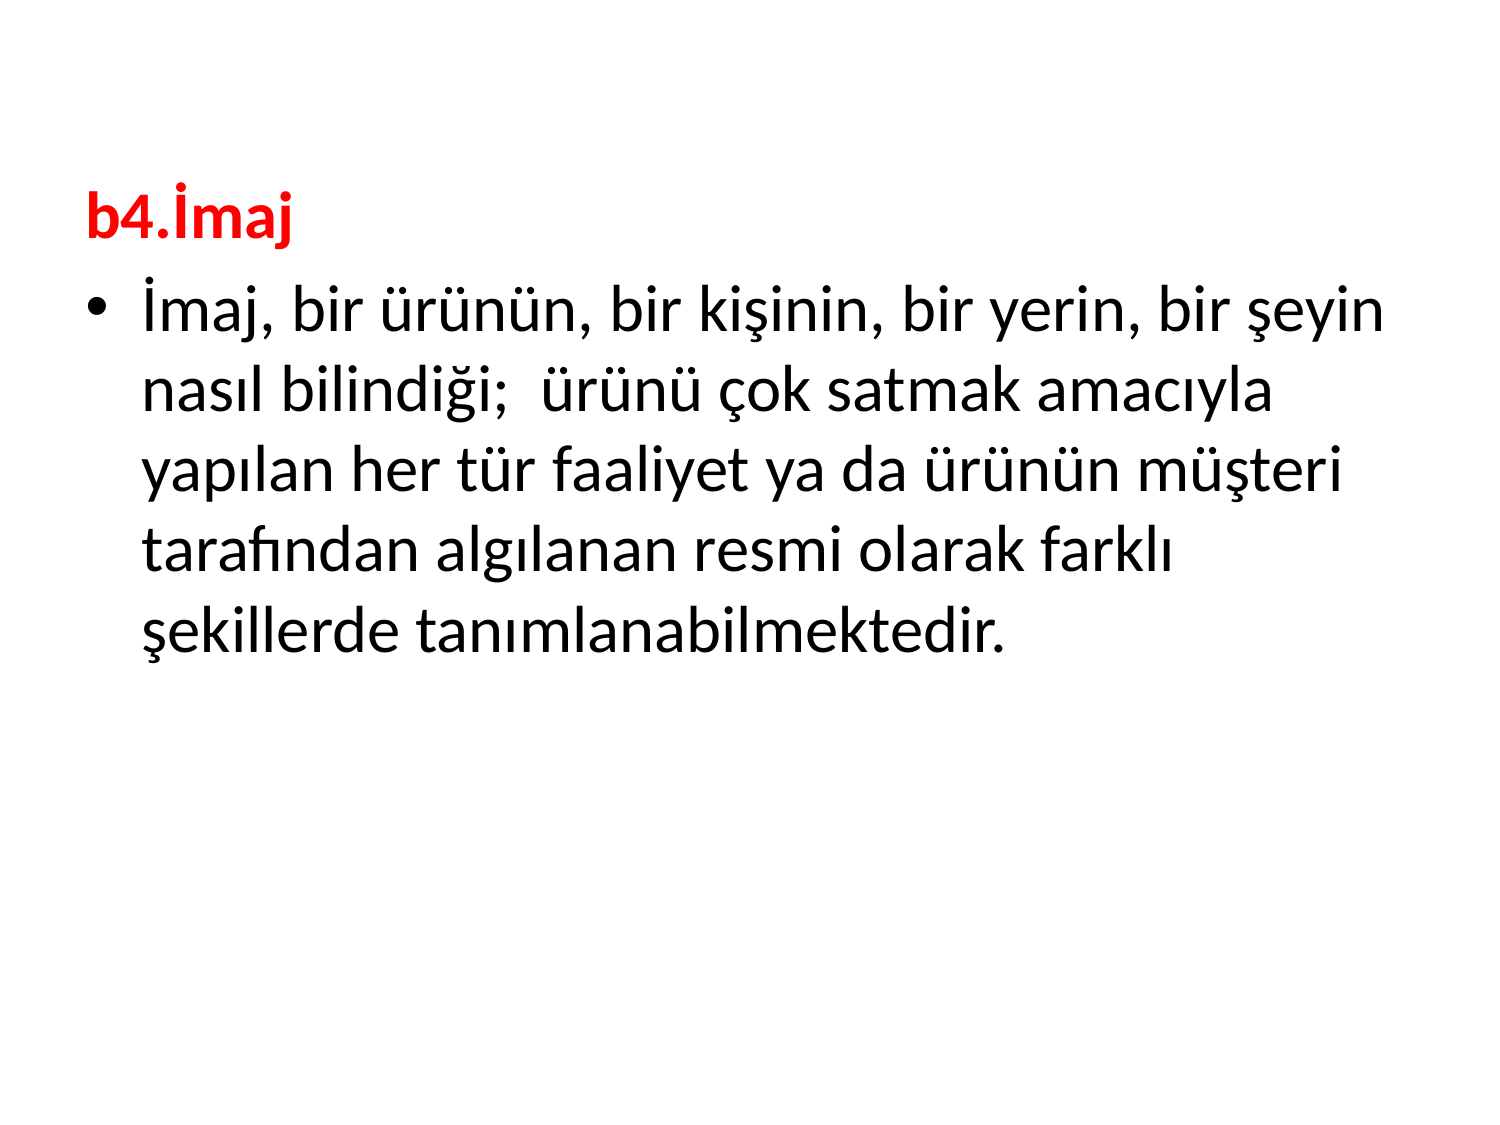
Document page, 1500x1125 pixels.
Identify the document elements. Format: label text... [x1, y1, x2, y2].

list b4.İmaj İmaj, bir ürünün, bir kişinin, bir yerin, bir şeyin nasıl bilindiği; ürünü çok satmak amacıyla yapılan her tür faaliyet ya da ürünün müşteri tarafından algılanan resmi olarak farklı şekillerde tanımlanabilmektedir. [70, 164, 1421, 907]
